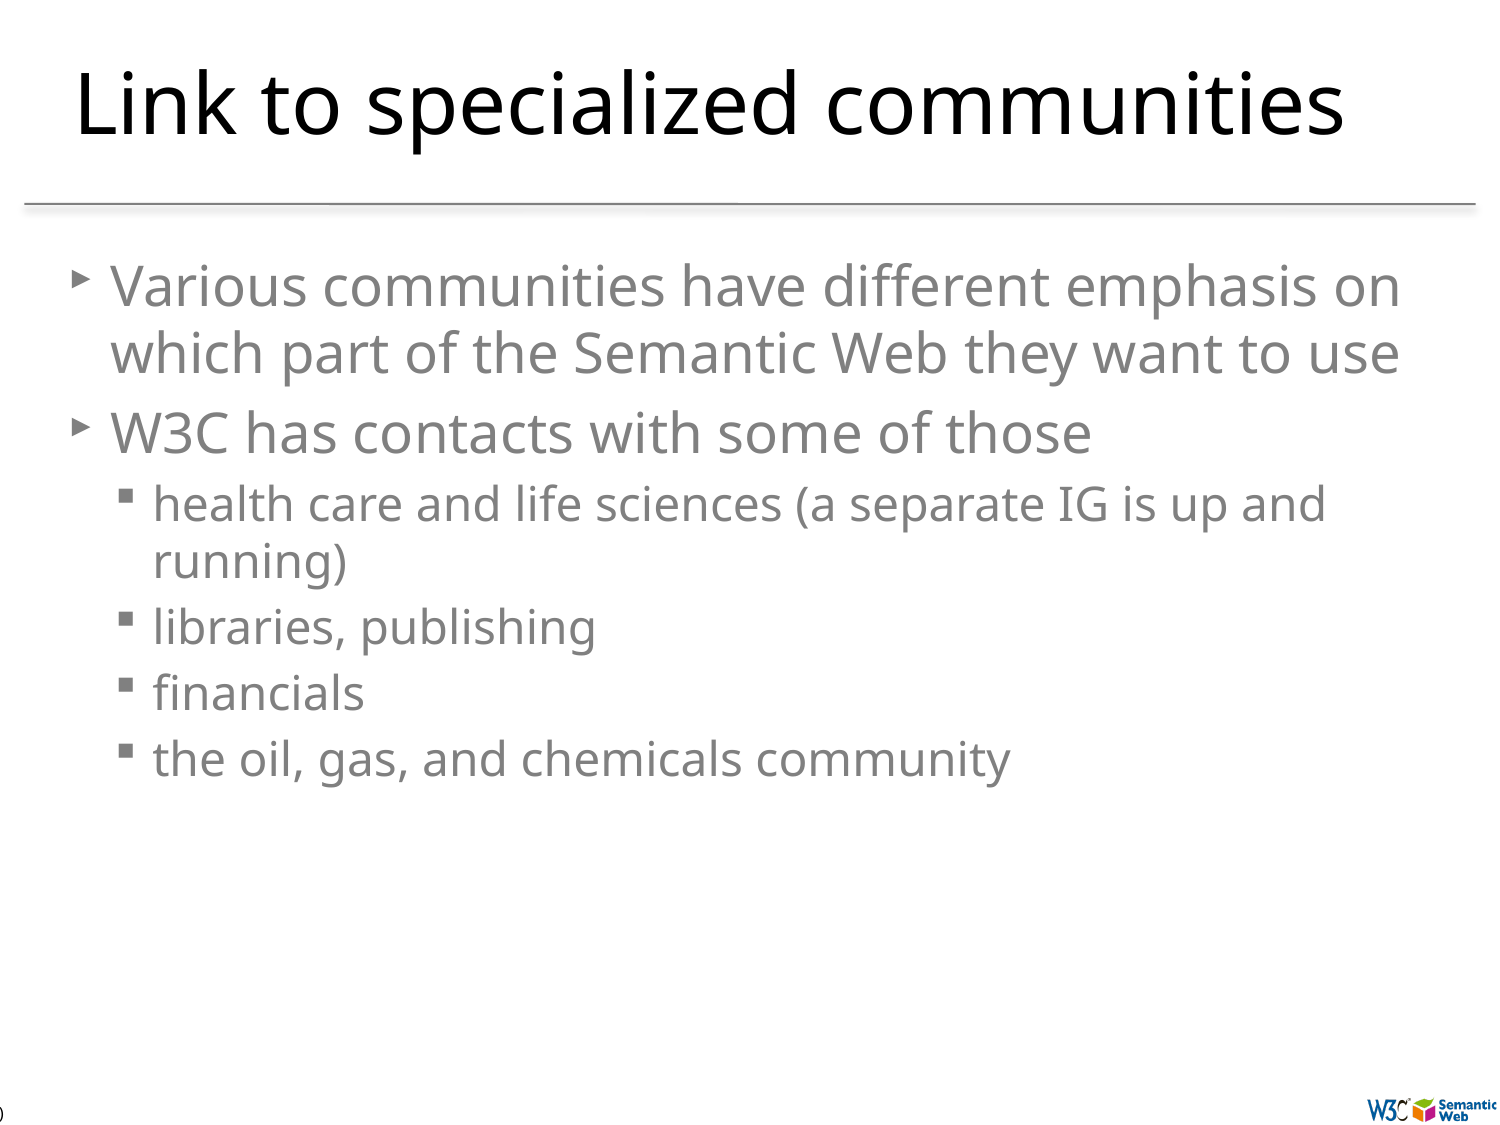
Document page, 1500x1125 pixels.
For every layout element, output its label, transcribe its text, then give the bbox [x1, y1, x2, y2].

title Link to specialized communities [58, 6, 1453, 195]
list Various communities have different emphasis on which part of the Semantic Web they want to use W3C has contacts with some of those health care and life sciences (a separate IG is up and running) libraries, publishing financials the oil, gas, and chemicals community [35, 242, 1453, 1014]
picture [1367, 1096, 1497, 1122]
